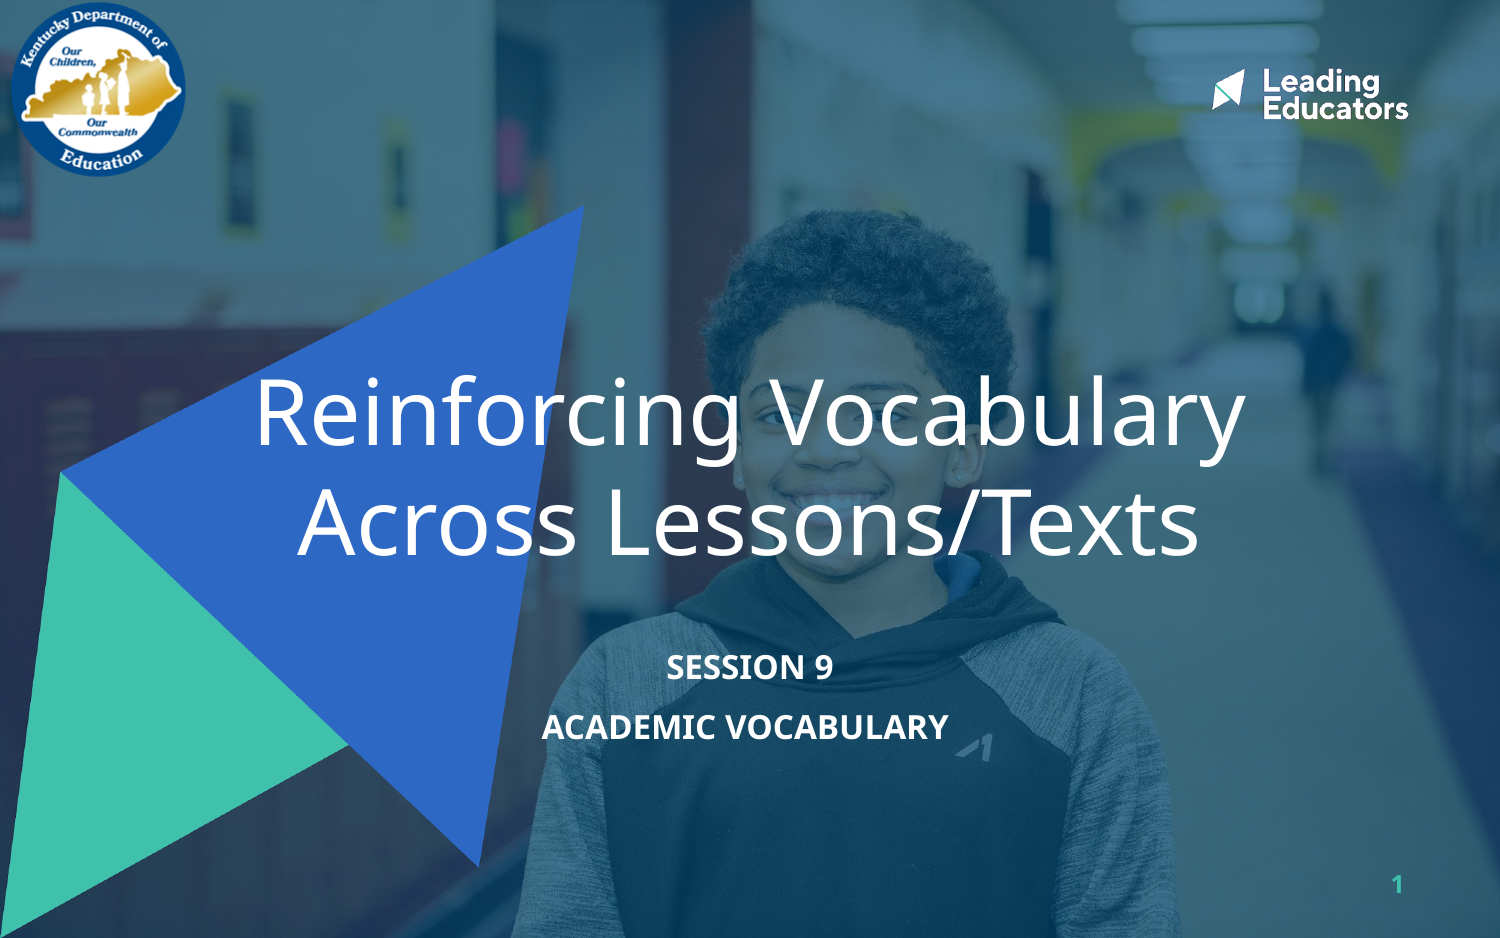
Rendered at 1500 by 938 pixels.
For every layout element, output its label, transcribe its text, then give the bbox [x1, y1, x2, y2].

text_box 1 [1149, 849, 1480, 922]
subtitle SESSION 9 ACADEMIC VOCABULARY [407, 626, 1092, 764]
picture [0, 0, 1500, 938]
title Reinforcing Vocabulary Across Lessons/Texts [198, 218, 1302, 574]
